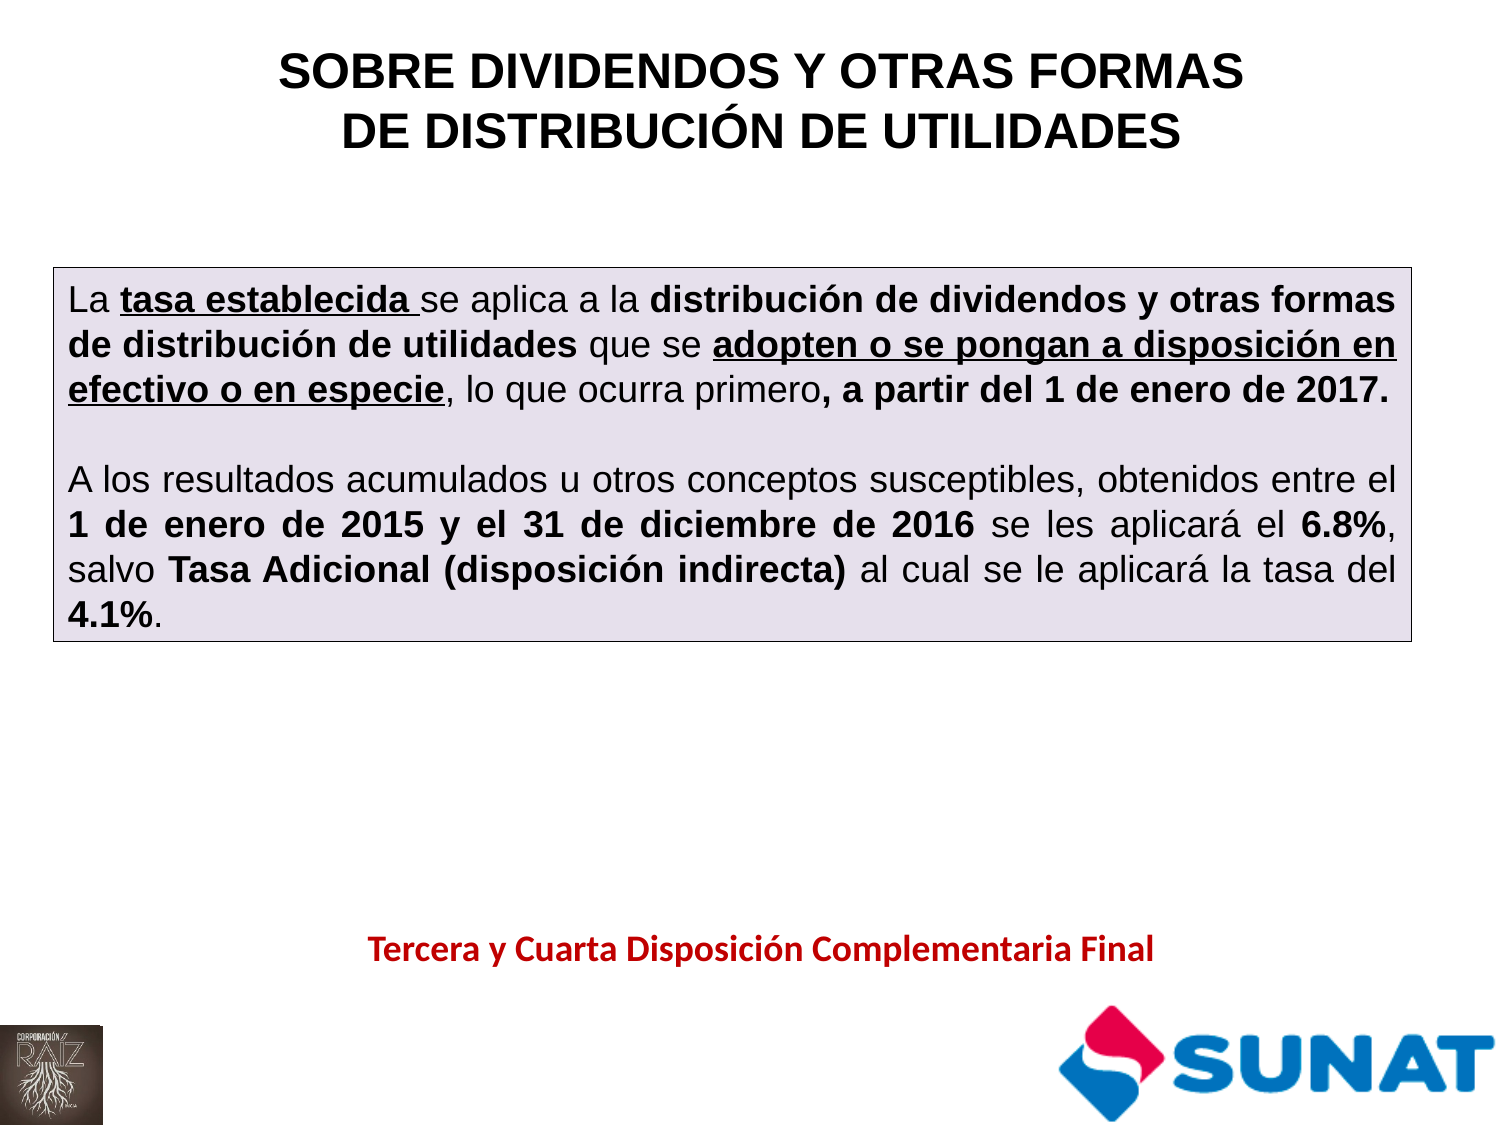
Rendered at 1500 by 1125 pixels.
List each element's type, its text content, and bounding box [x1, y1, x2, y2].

picture [0, 1024, 103, 1125]
picture [1052, 1002, 1500, 1125]
text_box Tercera y Cuarta Disposición Complementaria Final [165, 916, 1359, 977]
text_box SOBRE DIVIDENDOS Y OTRAS FORMAS DE DISTRIBUCIÓN DE UTILIDADES [230, 30, 1294, 166]
text_box La tasa establecida se aplica a la distribución de dividendos y otras formas de distribución de utilidades que se adopten o se pongan a disposición en efectivo o en especie, lo que ocurra primero, a partir del 1 de enero de 2017. A los resultados acumulados u otros conceptos susceptibles, obtenidos entre el 1 de enero de 2015 y el 31 de diciembre de 2016 se les aplicará el 6.8%, salvo Tasa Adicional (disposición indirecta) al cual se le aplicará la tasa del 4.1%. [53, 267, 1412, 642]
